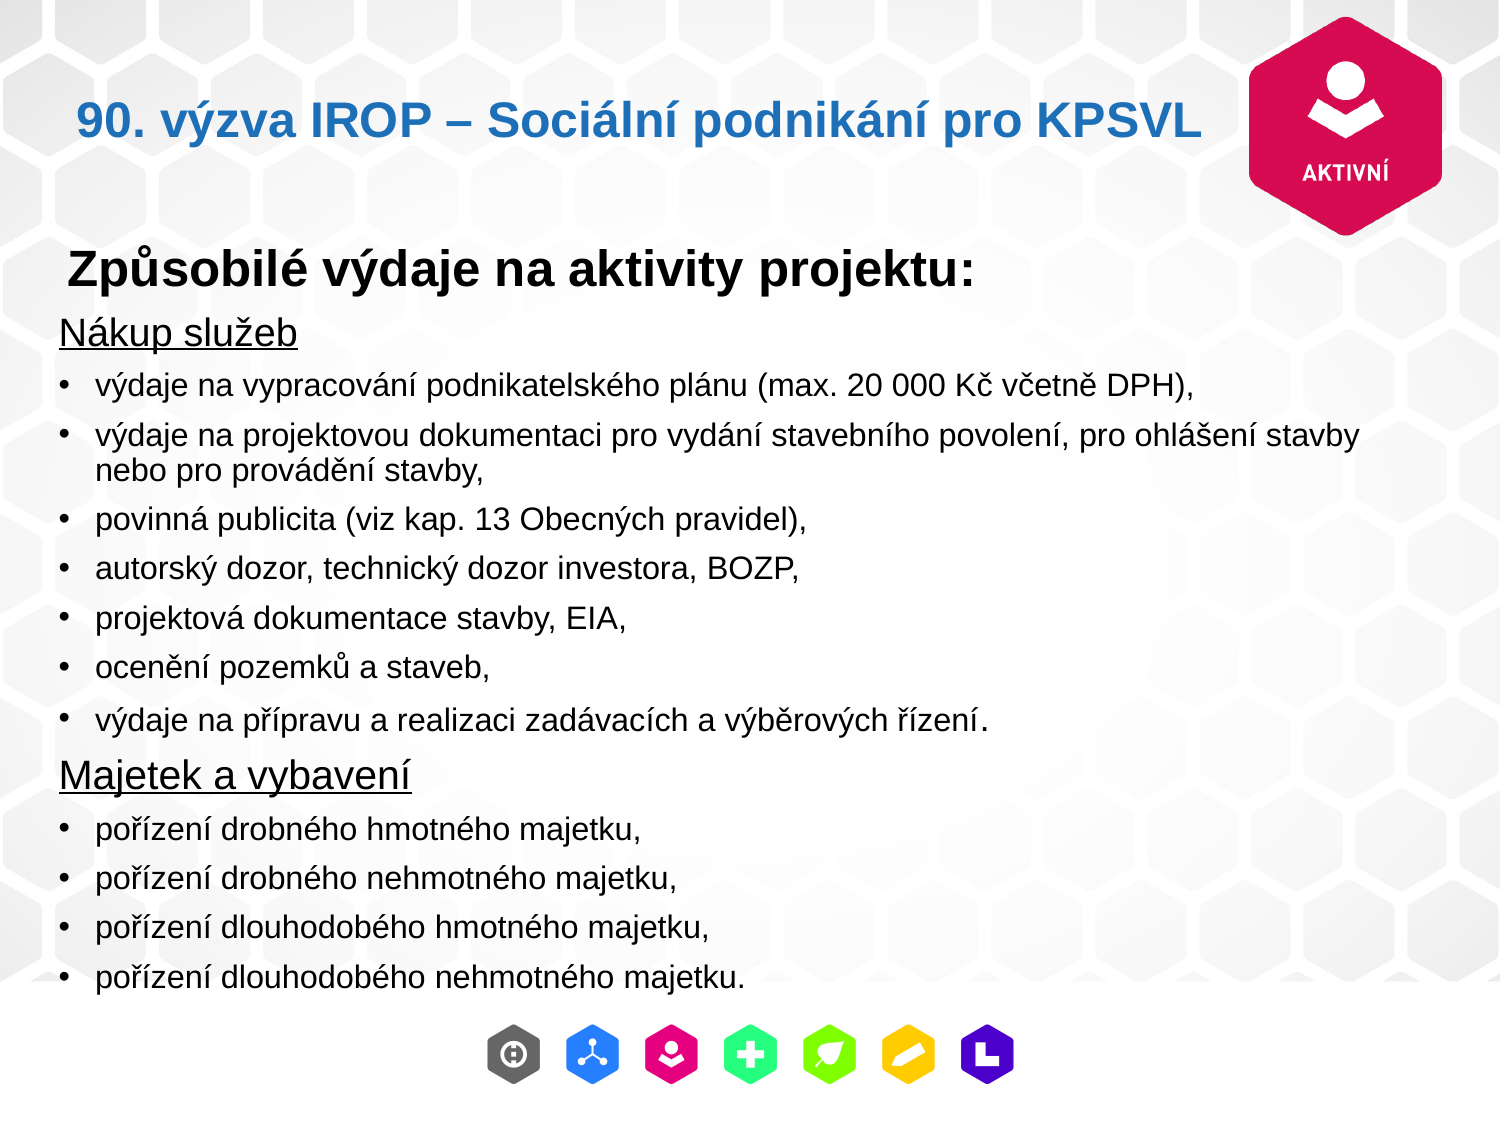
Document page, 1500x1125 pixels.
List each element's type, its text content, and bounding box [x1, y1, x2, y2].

text_box 90. výzva IROP – Sociální podnikání pro KPSVL [20, 80, 1248, 156]
picture [0, 0, 1500, 1125]
list Způsobilé výdaje na aktivity projektu: Nákup služeb výdaje na vypracování podnikatelského plánu (max. 20 000 Kč včetně DPH), výdaje na projektovou dokumentaci pro vydání stavebního povolení, pro ohlášení stavby nebo pro provádění stavby, povinná publicita (viz kap. 13 Obecných pravidel), autorský dozor, technický dozor investora, BOZP, projektová dokumentace stavby, EIA, ocenění pozemků a staveb, výdaje na přípravu a realizaci zadávacích a výběrových řízení. Majetek a vybavení pořízení drobného hmotného majetku, pořízení drobného nehmotného majetku, pořízení dlouhodobého hmotného majetku, pořízení dlouhodobého nehmotného majetku. [43, 235, 1397, 1014]
